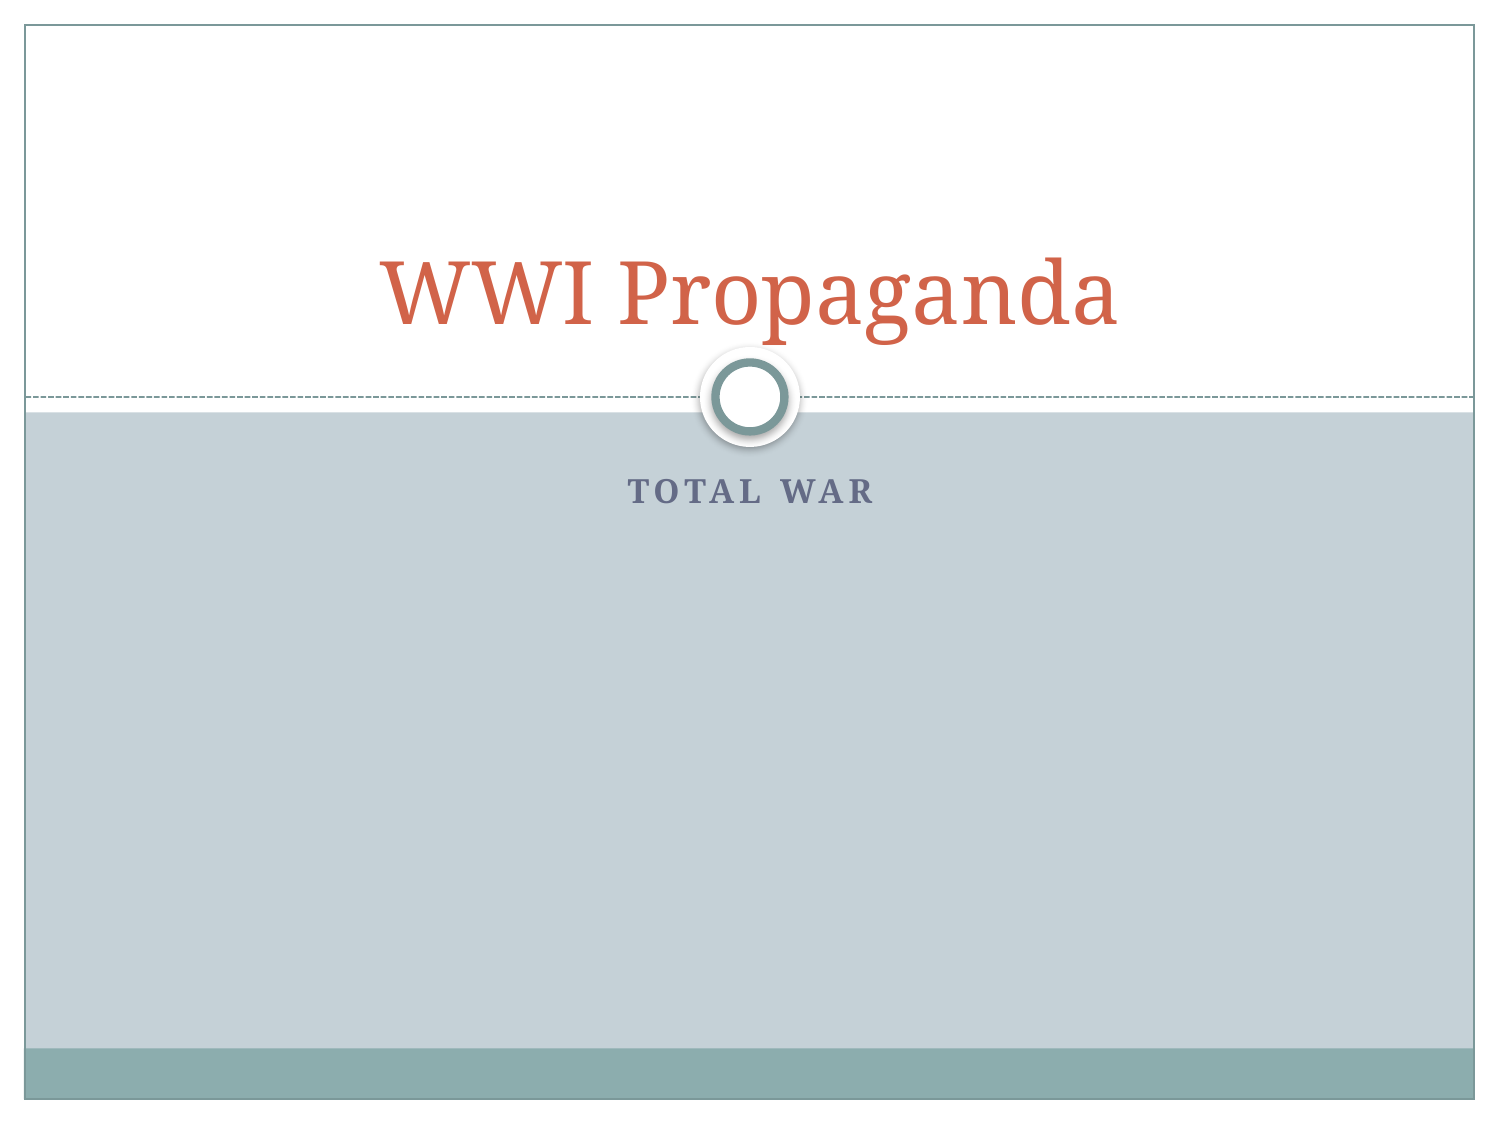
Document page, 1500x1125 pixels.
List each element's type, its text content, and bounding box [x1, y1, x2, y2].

subtitle Total War [225, 462, 1275, 750]
title WWI Propaganda [112, 62, 1388, 350]
